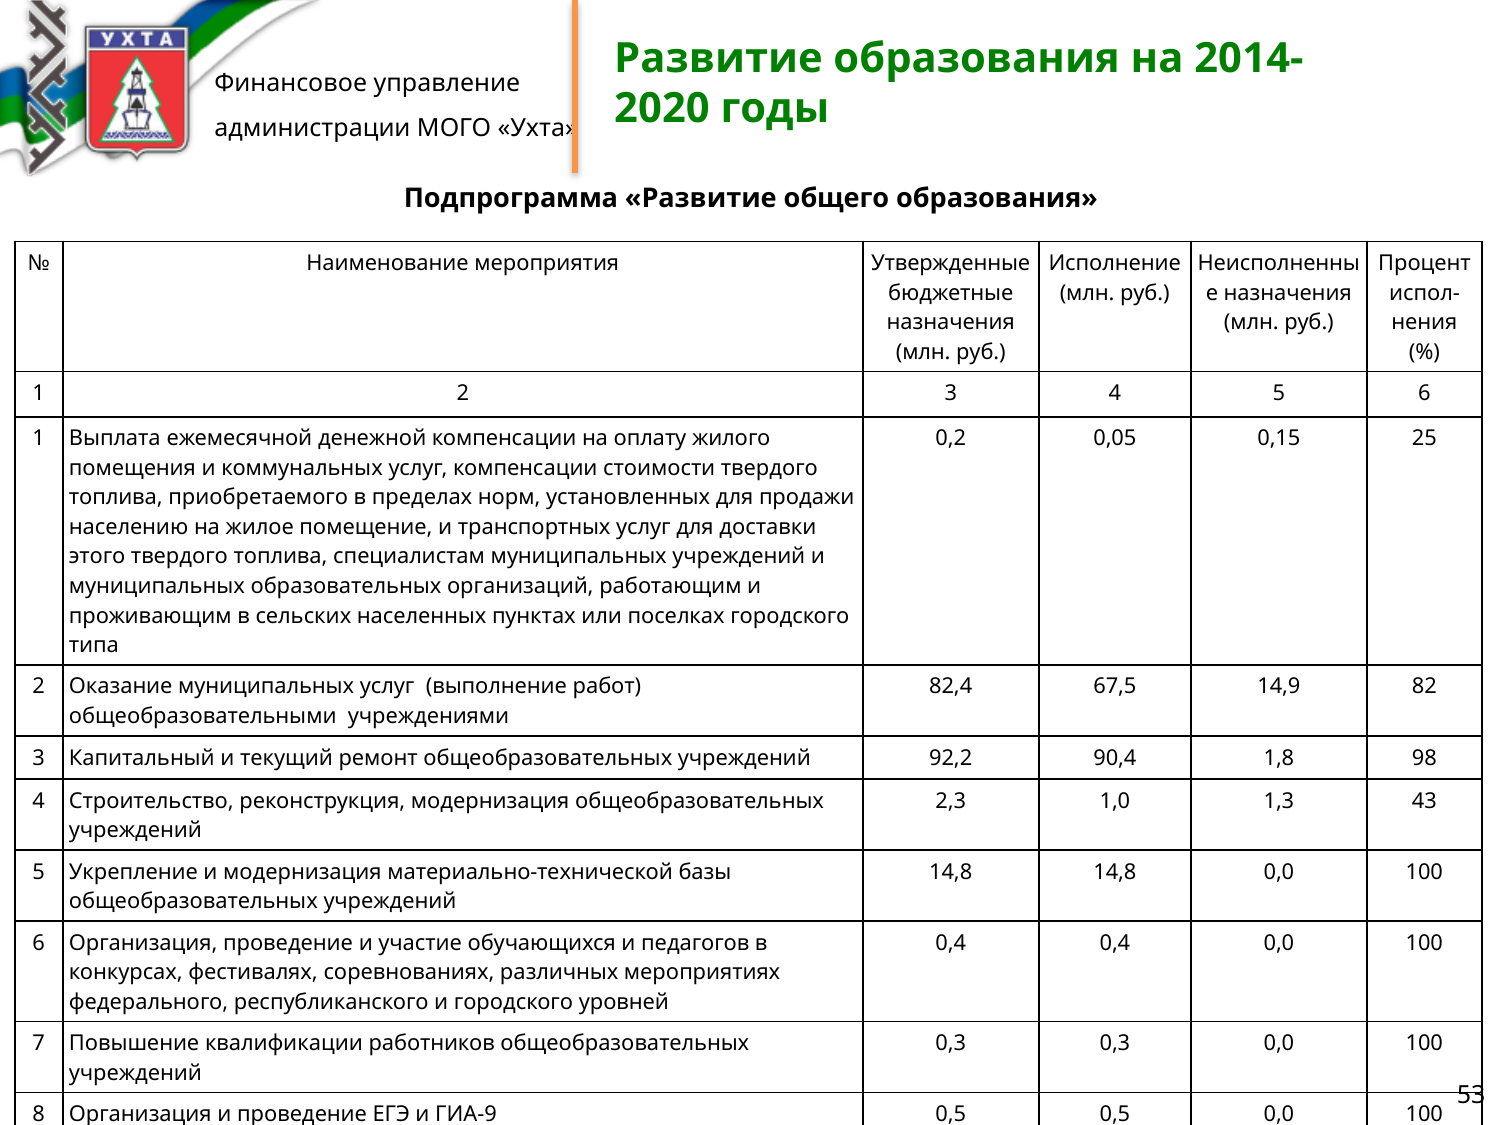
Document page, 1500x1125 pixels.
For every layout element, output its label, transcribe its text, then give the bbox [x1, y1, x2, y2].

table_header Исполнение (млн. руб.) [1040, 255, 1190, 371]
table_header Неисполненные назначения (млн. руб.) [1192, 255, 1366, 371]
table_cell 1,8 [1192, 737, 1366, 778]
table_cell 2 [16, 666, 62, 735]
table_cell 7 [16, 1022, 62, 1092]
table_cell 0,0 [1192, 1022, 1366, 1065]
table_header Процент испол-нения (%) [1368, 255, 1481, 371]
table_cell 2,3 [864, 780, 1038, 849]
table_cell 0,3 [1040, 1022, 1190, 1092]
table_header Утвержденные бюджетные назначения (млн. руб.) [864, 255, 1038, 371]
table_cell 82,4 [864, 666, 1038, 735]
table_cell Выплата ежемесячной денежной компенсации на оплату жилого помещения и коммунальных услуг, компенсации стоимости твердого топлива, приобретаемого в пределах норм, установленных для продажи населению на жилое помещение, и транспортных услуг для доставки этого твердого топлива, специалистам муниципальных учреждений и муниципальных образовательных организаций, работающим и проживающим в сельских населенных пунктах или поселках городского типа [64, 418, 862, 664]
table_cell 6 [1368, 372, 1481, 416]
picture [0, 0, 374, 189]
table_cell 90,4 [1040, 737, 1190, 778]
table_cell 0,5 [864, 1093, 1038, 1125]
table_cell 100 [1368, 922, 1481, 1021]
table_cell Организация, проведение и участие обучающихся и педагогов в конкурсах, фестивалях, соревнованиях, различных мероприятиях федерального, республиканского и городского уровней [64, 922, 862, 1021]
table_cell 43 [1368, 780, 1481, 849]
table_cell 0,0 [1192, 922, 1366, 1021]
table_cell 100 [1368, 851, 1481, 920]
table_cell 67,5 [1040, 666, 1190, 735]
table_cell 1 [16, 372, 62, 416]
table_cell 4 [16, 780, 62, 849]
table_cell Оказание муниципальных услуг (выполнение работ) общеобразовательными учреждениями [64, 666, 862, 735]
table_cell Организация и проведение ЕГЭ и ГИА-9 [64, 1093, 862, 1125]
table_cell 0,4 [1040, 922, 1190, 1021]
table_cell 3 [16, 737, 62, 778]
table_cell 100 [1368, 1022, 1481, 1065]
table_cell 0,0 [1192, 851, 1366, 920]
table_cell 0,2 [864, 418, 1038, 664]
table_cell 92,2 [864, 737, 1038, 778]
table_cell 14,9 [1192, 666, 1366, 735]
slide_number 53 [1150, 1065, 1500, 1125]
table_cell 0,5 [1040, 1093, 1150, 1125]
table_cell 1 [16, 418, 62, 664]
table_cell 1,0 [1040, 780, 1190, 849]
table_cell 5 [16, 851, 62, 920]
table_header № [16, 242, 62, 371]
table_cell 82 [1368, 666, 1481, 735]
table_cell 8 [16, 1093, 62, 1125]
table_cell Строительство, реконструкция, модернизация общеобразовательных учреждений [64, 780, 862, 849]
table_cell Укрепление и модернизация материально-технической базы общеобразовательных учреждений [64, 851, 862, 920]
table_cell 6 [16, 922, 62, 1021]
table_cell 4 [1040, 372, 1190, 416]
text_box Подпрограмма «Развитие общего образования» [17, 172, 1485, 255]
table_cell 98 [1368, 737, 1481, 778]
table_cell 2 [64, 372, 862, 416]
text_box Развитие образования на 2014-2020 годы [599, 5, 1412, 157]
table_cell Повышение квалификации работников общеобразовательных учреждений [64, 1022, 862, 1092]
table_cell 0,4 [864, 922, 1038, 1021]
table_cell Капитальный и текущий ремонт общеобразовательных учреждений [64, 737, 862, 778]
table_header Наименование мероприятия [64, 255, 862, 371]
table_cell 0,15 [1192, 418, 1366, 664]
table_cell 14,8 [864, 851, 1038, 920]
table_cell 25 [1368, 418, 1481, 664]
table_cell 0,3 [864, 1022, 1038, 1092]
table_cell 1,3 [1192, 780, 1366, 849]
table_cell 0,05 [1040, 418, 1190, 664]
table_cell 14,8 [1040, 851, 1190, 920]
table_cell 3 [864, 372, 1038, 416]
table_cell 5 [1192, 372, 1366, 416]
